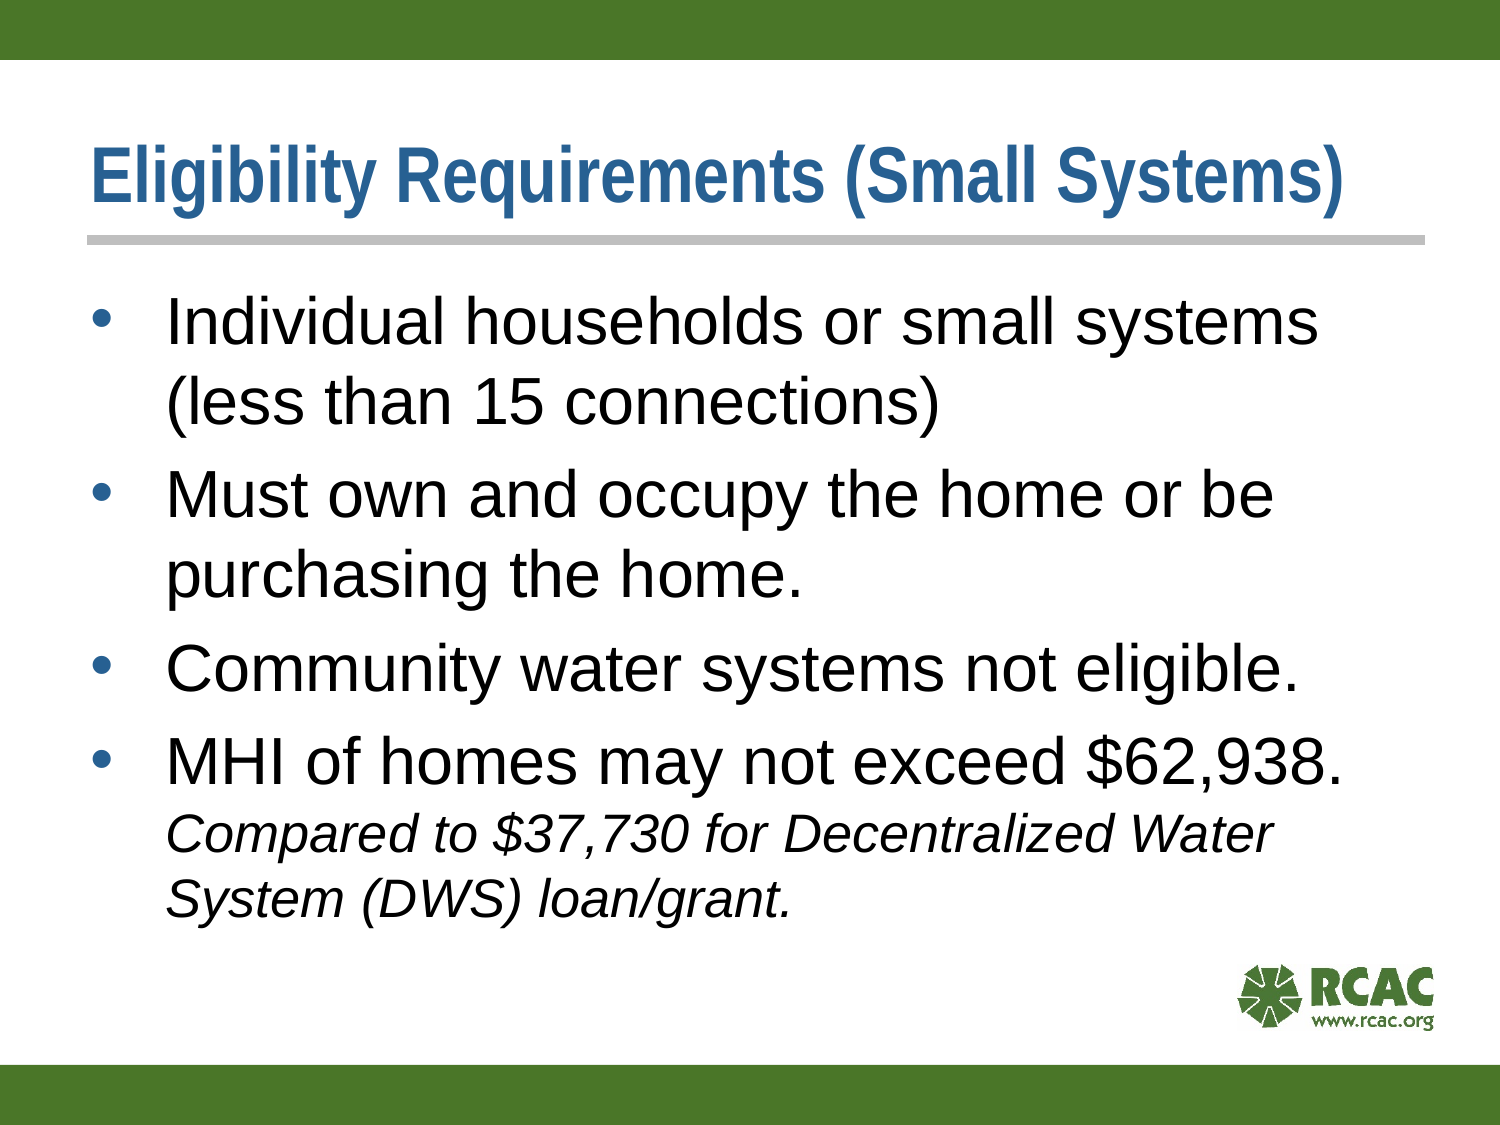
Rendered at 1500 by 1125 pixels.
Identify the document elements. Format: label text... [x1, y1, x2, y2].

title Eligibility Requirements (Small Systems) [75, 103, 1425, 238]
list Individual households or small systems (less than 15 connections) Must own and occupy the home or be purchasing the home. Community water systems not eligible. MHI of homes may not exceed $62,938. Compared to $37,730 for Decentralized Water System (DWS) loan/grant. [75, 270, 1425, 975]
picture [1237, 964, 1434, 1031]
